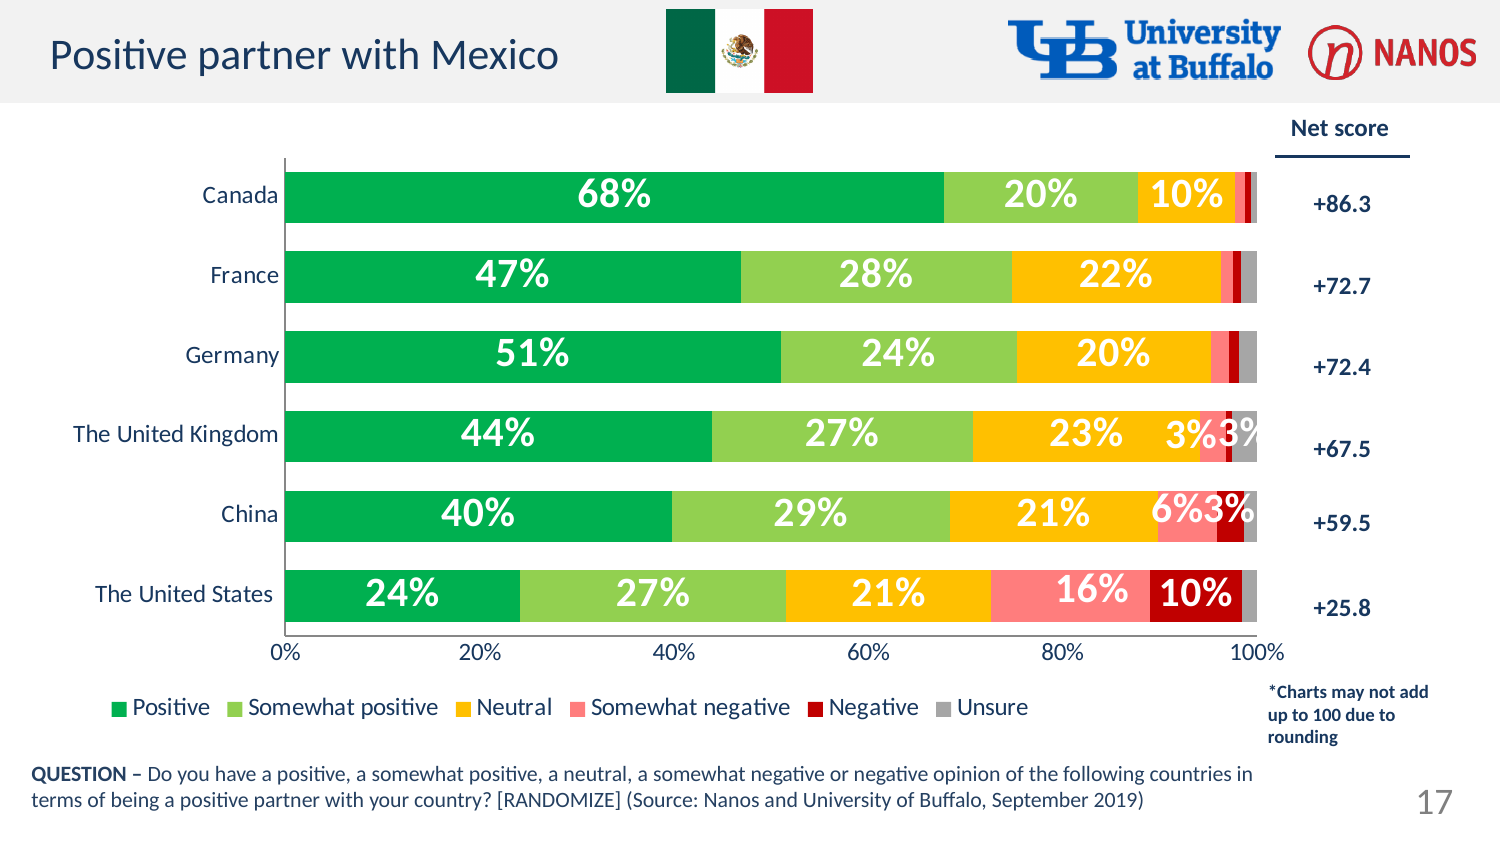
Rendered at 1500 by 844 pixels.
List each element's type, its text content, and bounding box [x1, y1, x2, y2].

table_header Net score [1275, 103, 1410, 155]
text_box 17 [1389, 777, 1465, 823]
table_cell +59.5 [1312, 482, 1410, 568]
text_box Positive partner with Mexico [38, 0, 695, 104]
picture [666, 9, 813, 93]
table_cell +67.5 [1312, 419, 1410, 482]
table_cell +72.4 [1312, 319, 1410, 419]
chart [23, 128, 1307, 757]
table_cell +72.7 [1312, 256, 1410, 319]
text_box *Charts may not add up to 100 due to rounding [1312, 672, 1450, 755]
table_cell +86.3 [1312, 158, 1410, 256]
picture [1308, 25, 1476, 80]
text_box QUESTION – Do you have a positive, a somewhat positive, a neutral, a somewhat negative or negative opinion of the following countries in terms of being a positive partner with your country? [RANDOMIZE] (Source: Nanos and University of Buffalo, September 2019) [23, 764, 1275, 817]
table_cell +25.8 [1312, 568, 1410, 651]
picture [1008, 18, 1281, 80]
